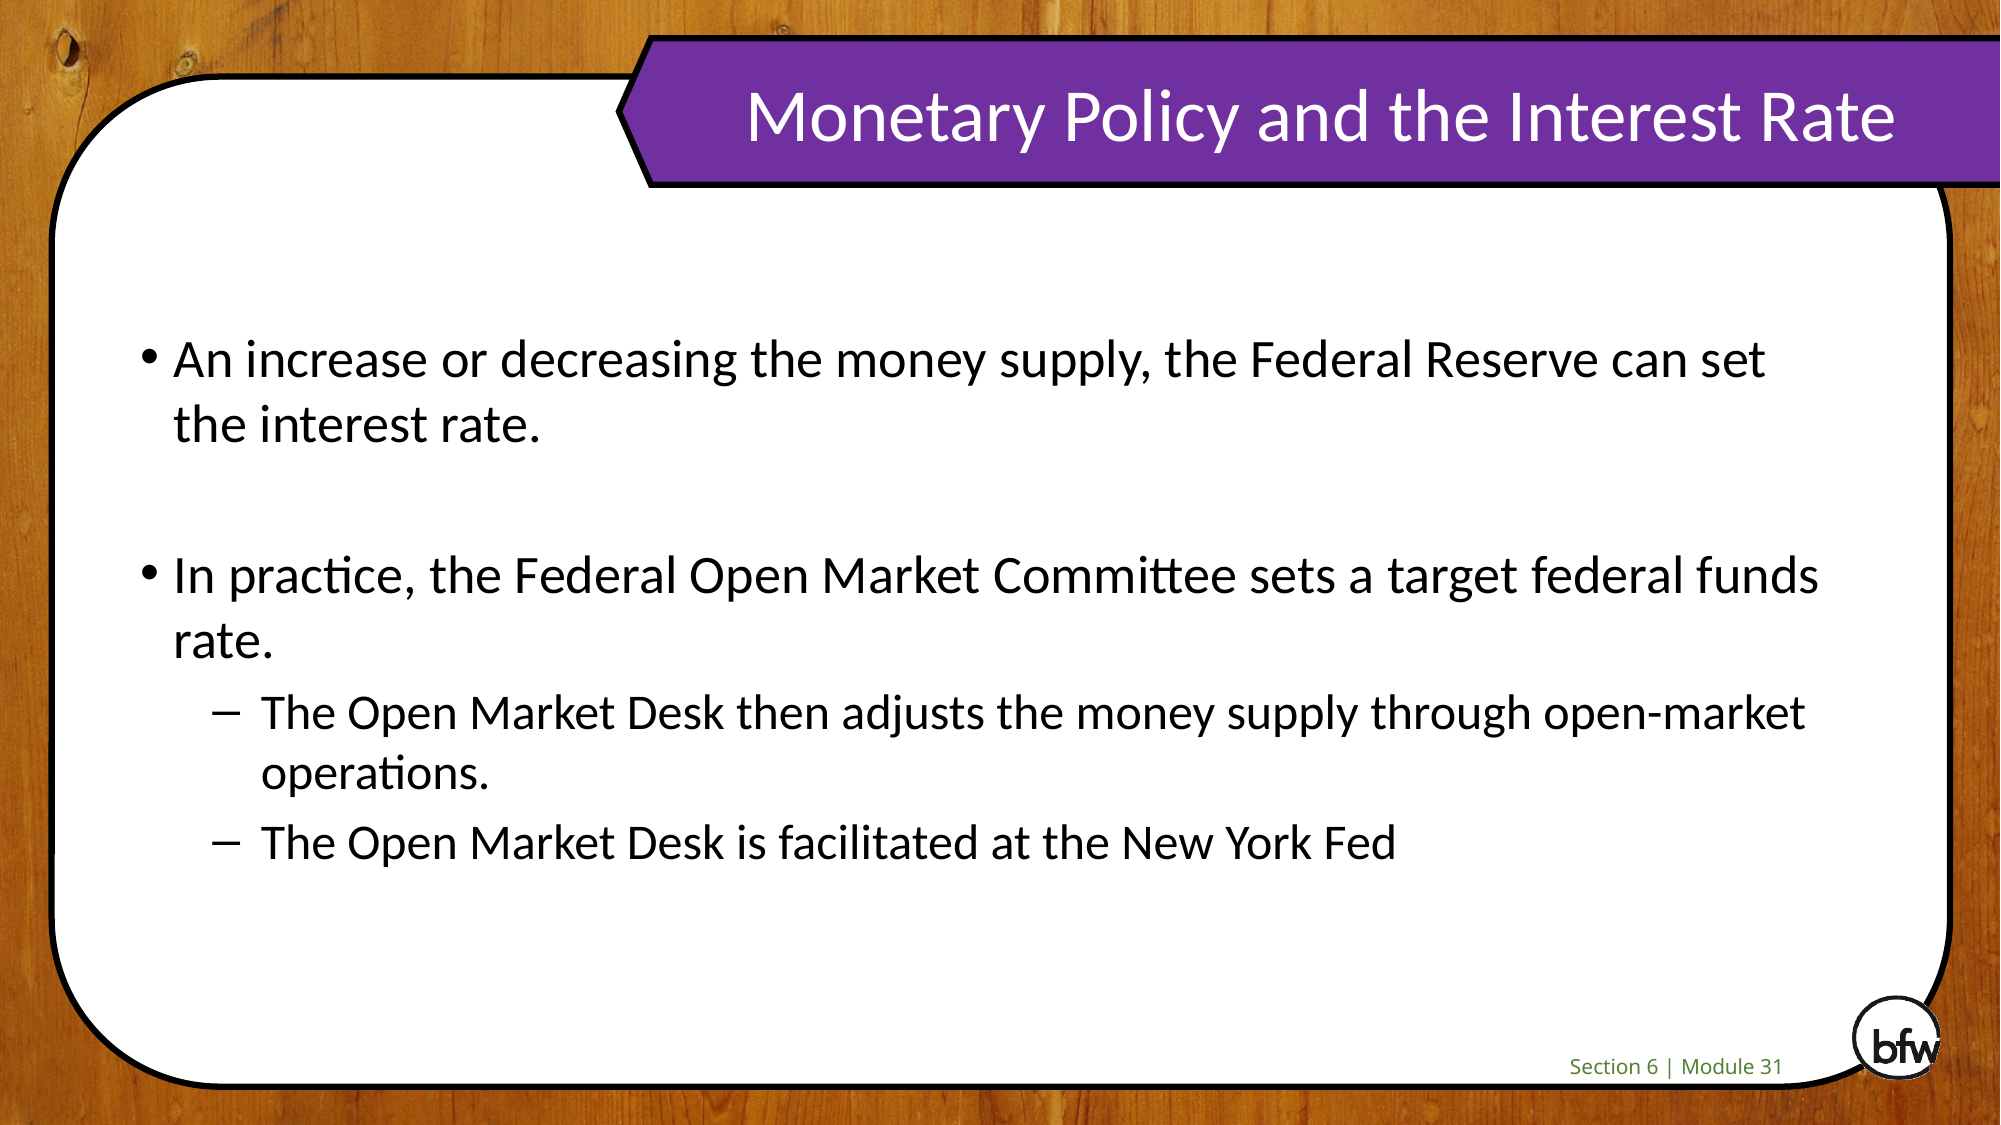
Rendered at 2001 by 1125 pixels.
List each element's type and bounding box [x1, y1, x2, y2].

picture [1850, 992, 1943, 1082]
list [0, 0, 2000, 1125]
